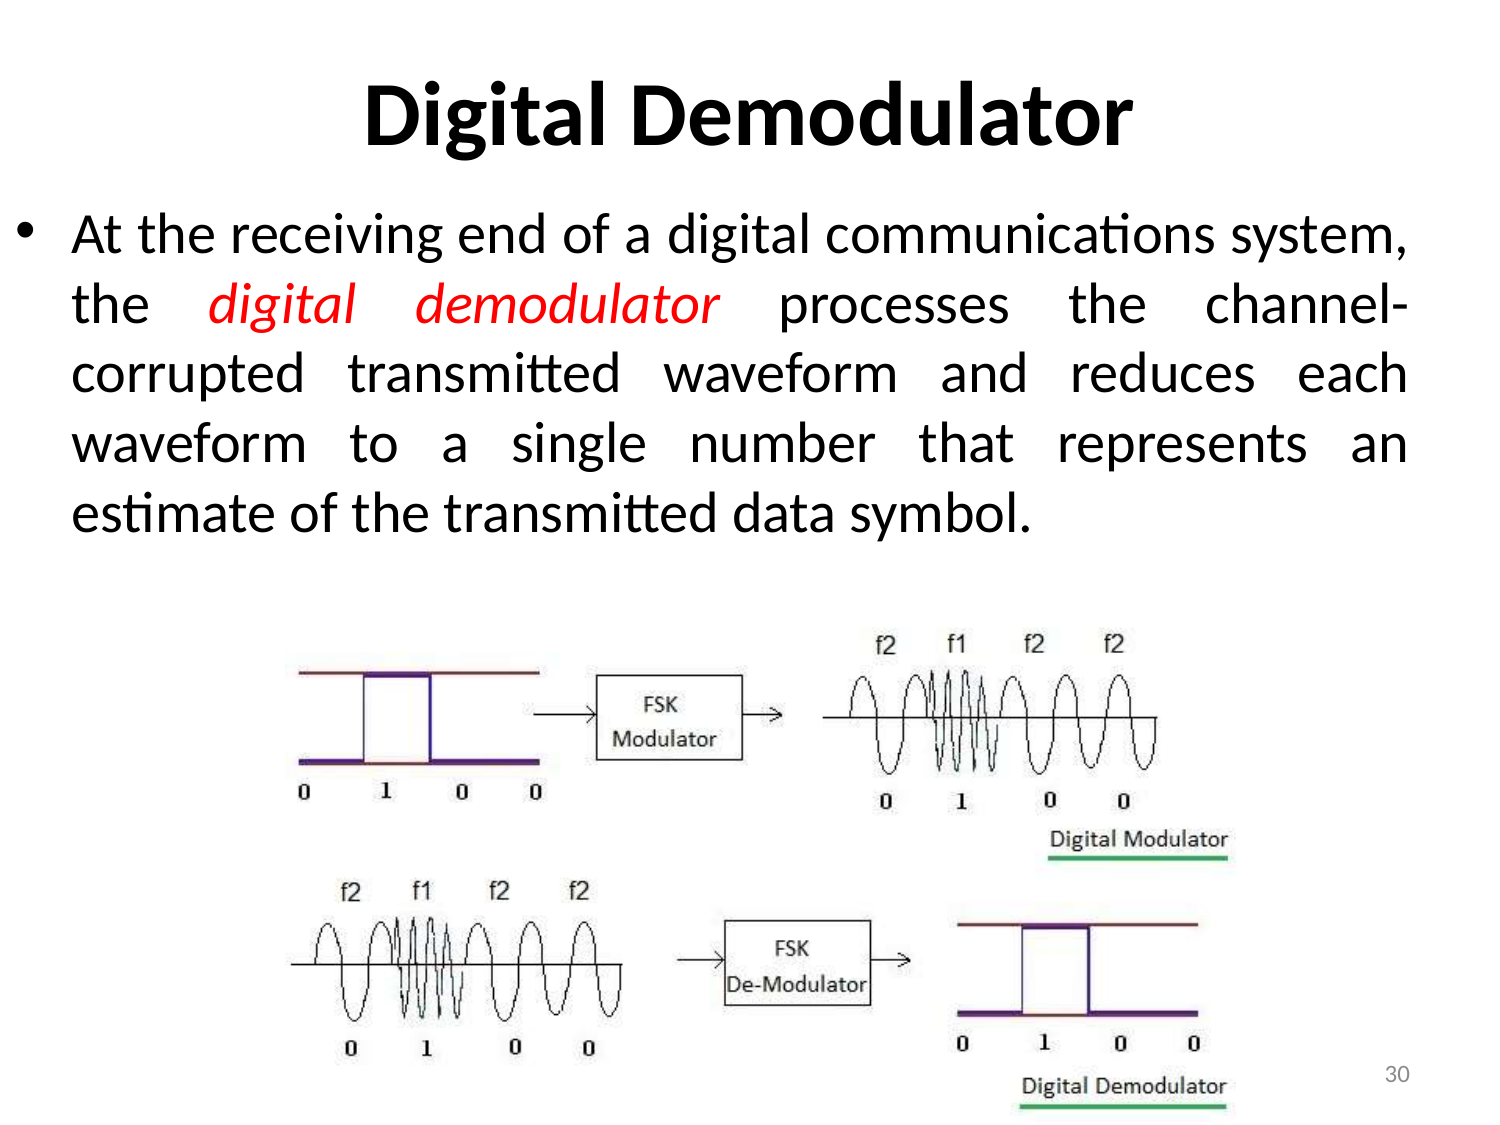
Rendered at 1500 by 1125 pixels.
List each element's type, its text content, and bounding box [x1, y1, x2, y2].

title Digital Demodulator [75, 24, 1425, 187]
picture [285, 602, 1251, 1125]
list At the receiving end of a digital communications system, the digital demodulator processes the channel-corrupted transmitted waveform and reduces each waveform to a single number that represents an estimate of the transmitted data symbol. [0, 187, 1425, 1066]
slide_number 30 [1254, 1042, 1425, 1103]
